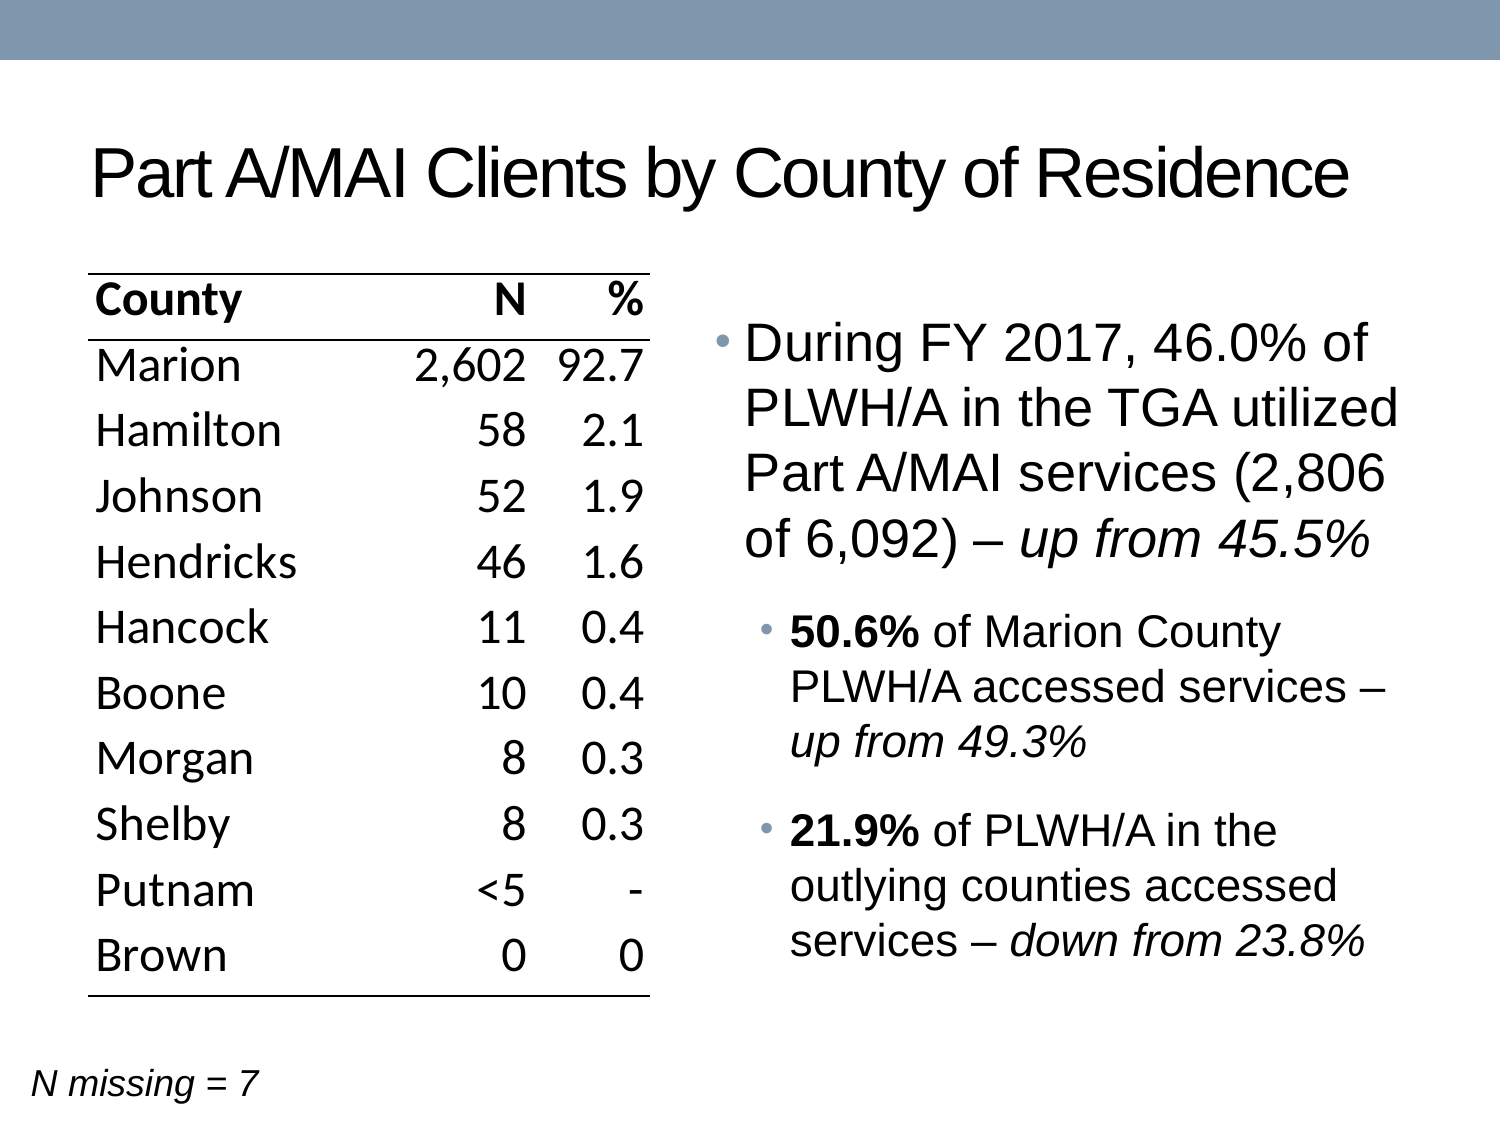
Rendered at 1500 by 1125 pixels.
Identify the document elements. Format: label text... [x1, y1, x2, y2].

text_box N missing = 7 [15, 1051, 274, 1112]
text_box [87, 273, 652, 1063]
list During FY 2017, 46.0% of PLWH/A in the TGA utilized Part A/MAI services (2,806 of 6,092) – up from 45.5% 50.6% of Marion County PLWH/A accessed services – up from 49.3% 21.9% of PLWH/A in the outlying counties accessed services – down from 23.8% [699, 299, 1450, 1075]
title Part A/MAI Clients by County of Residence [75, 87, 1463, 250]
